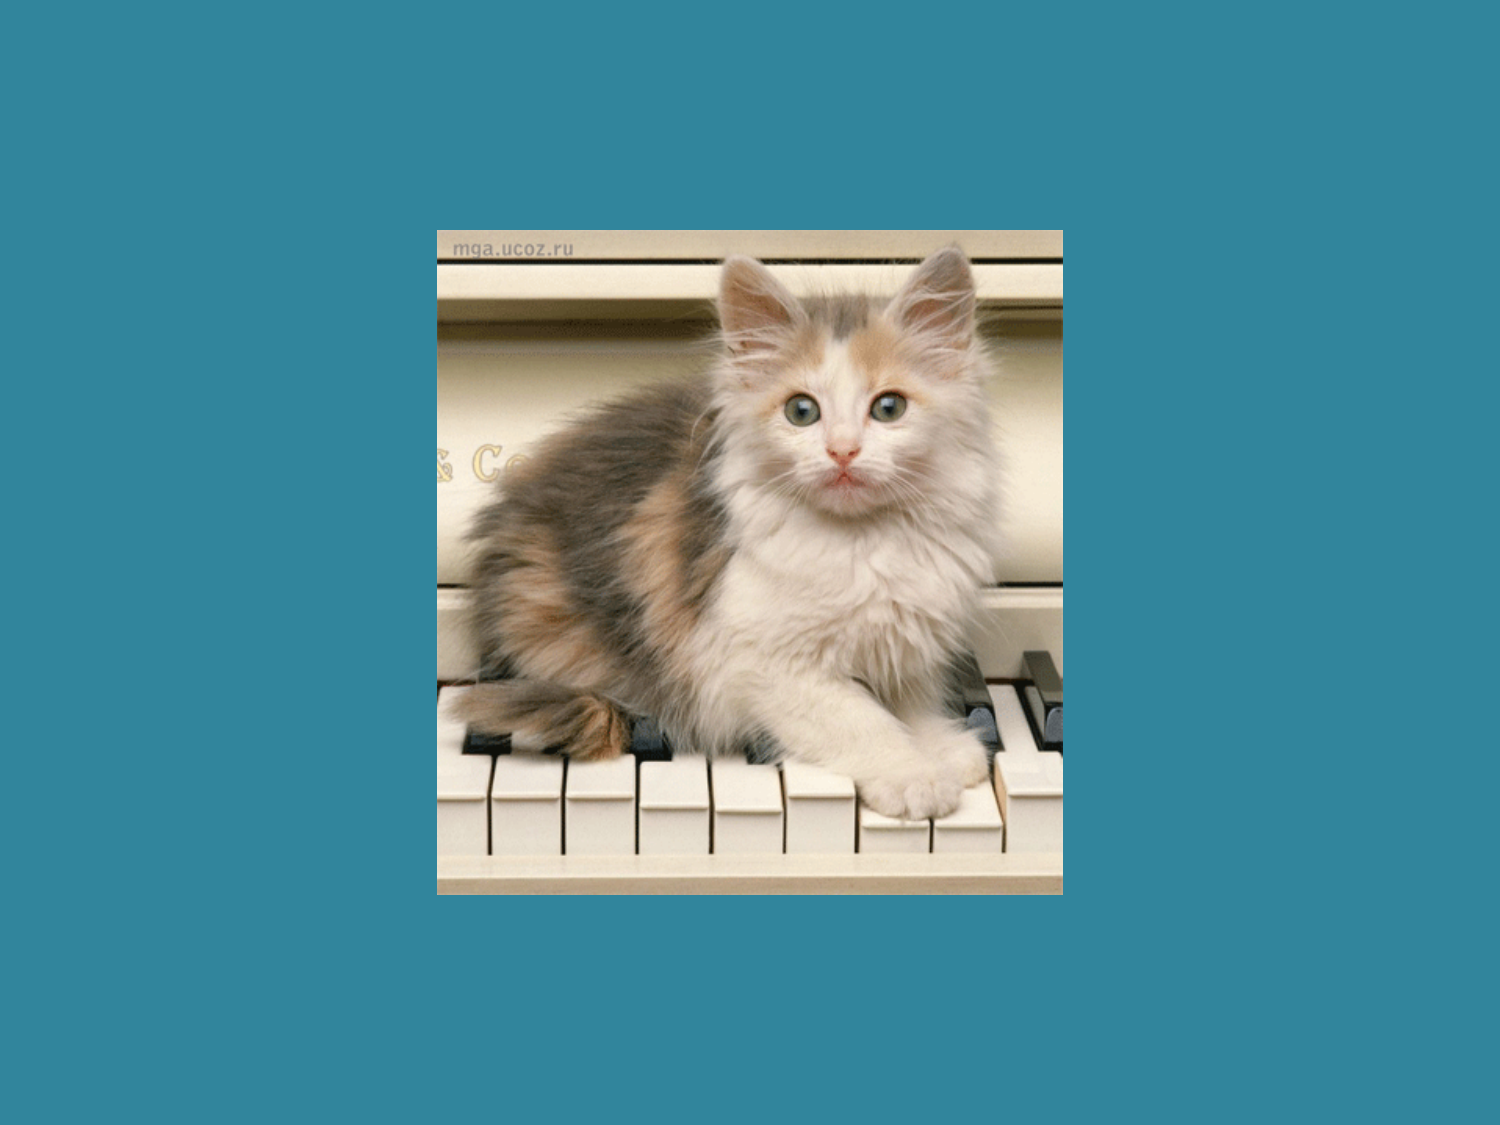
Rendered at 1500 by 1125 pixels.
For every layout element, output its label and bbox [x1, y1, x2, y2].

picture [437, 230, 1063, 895]
